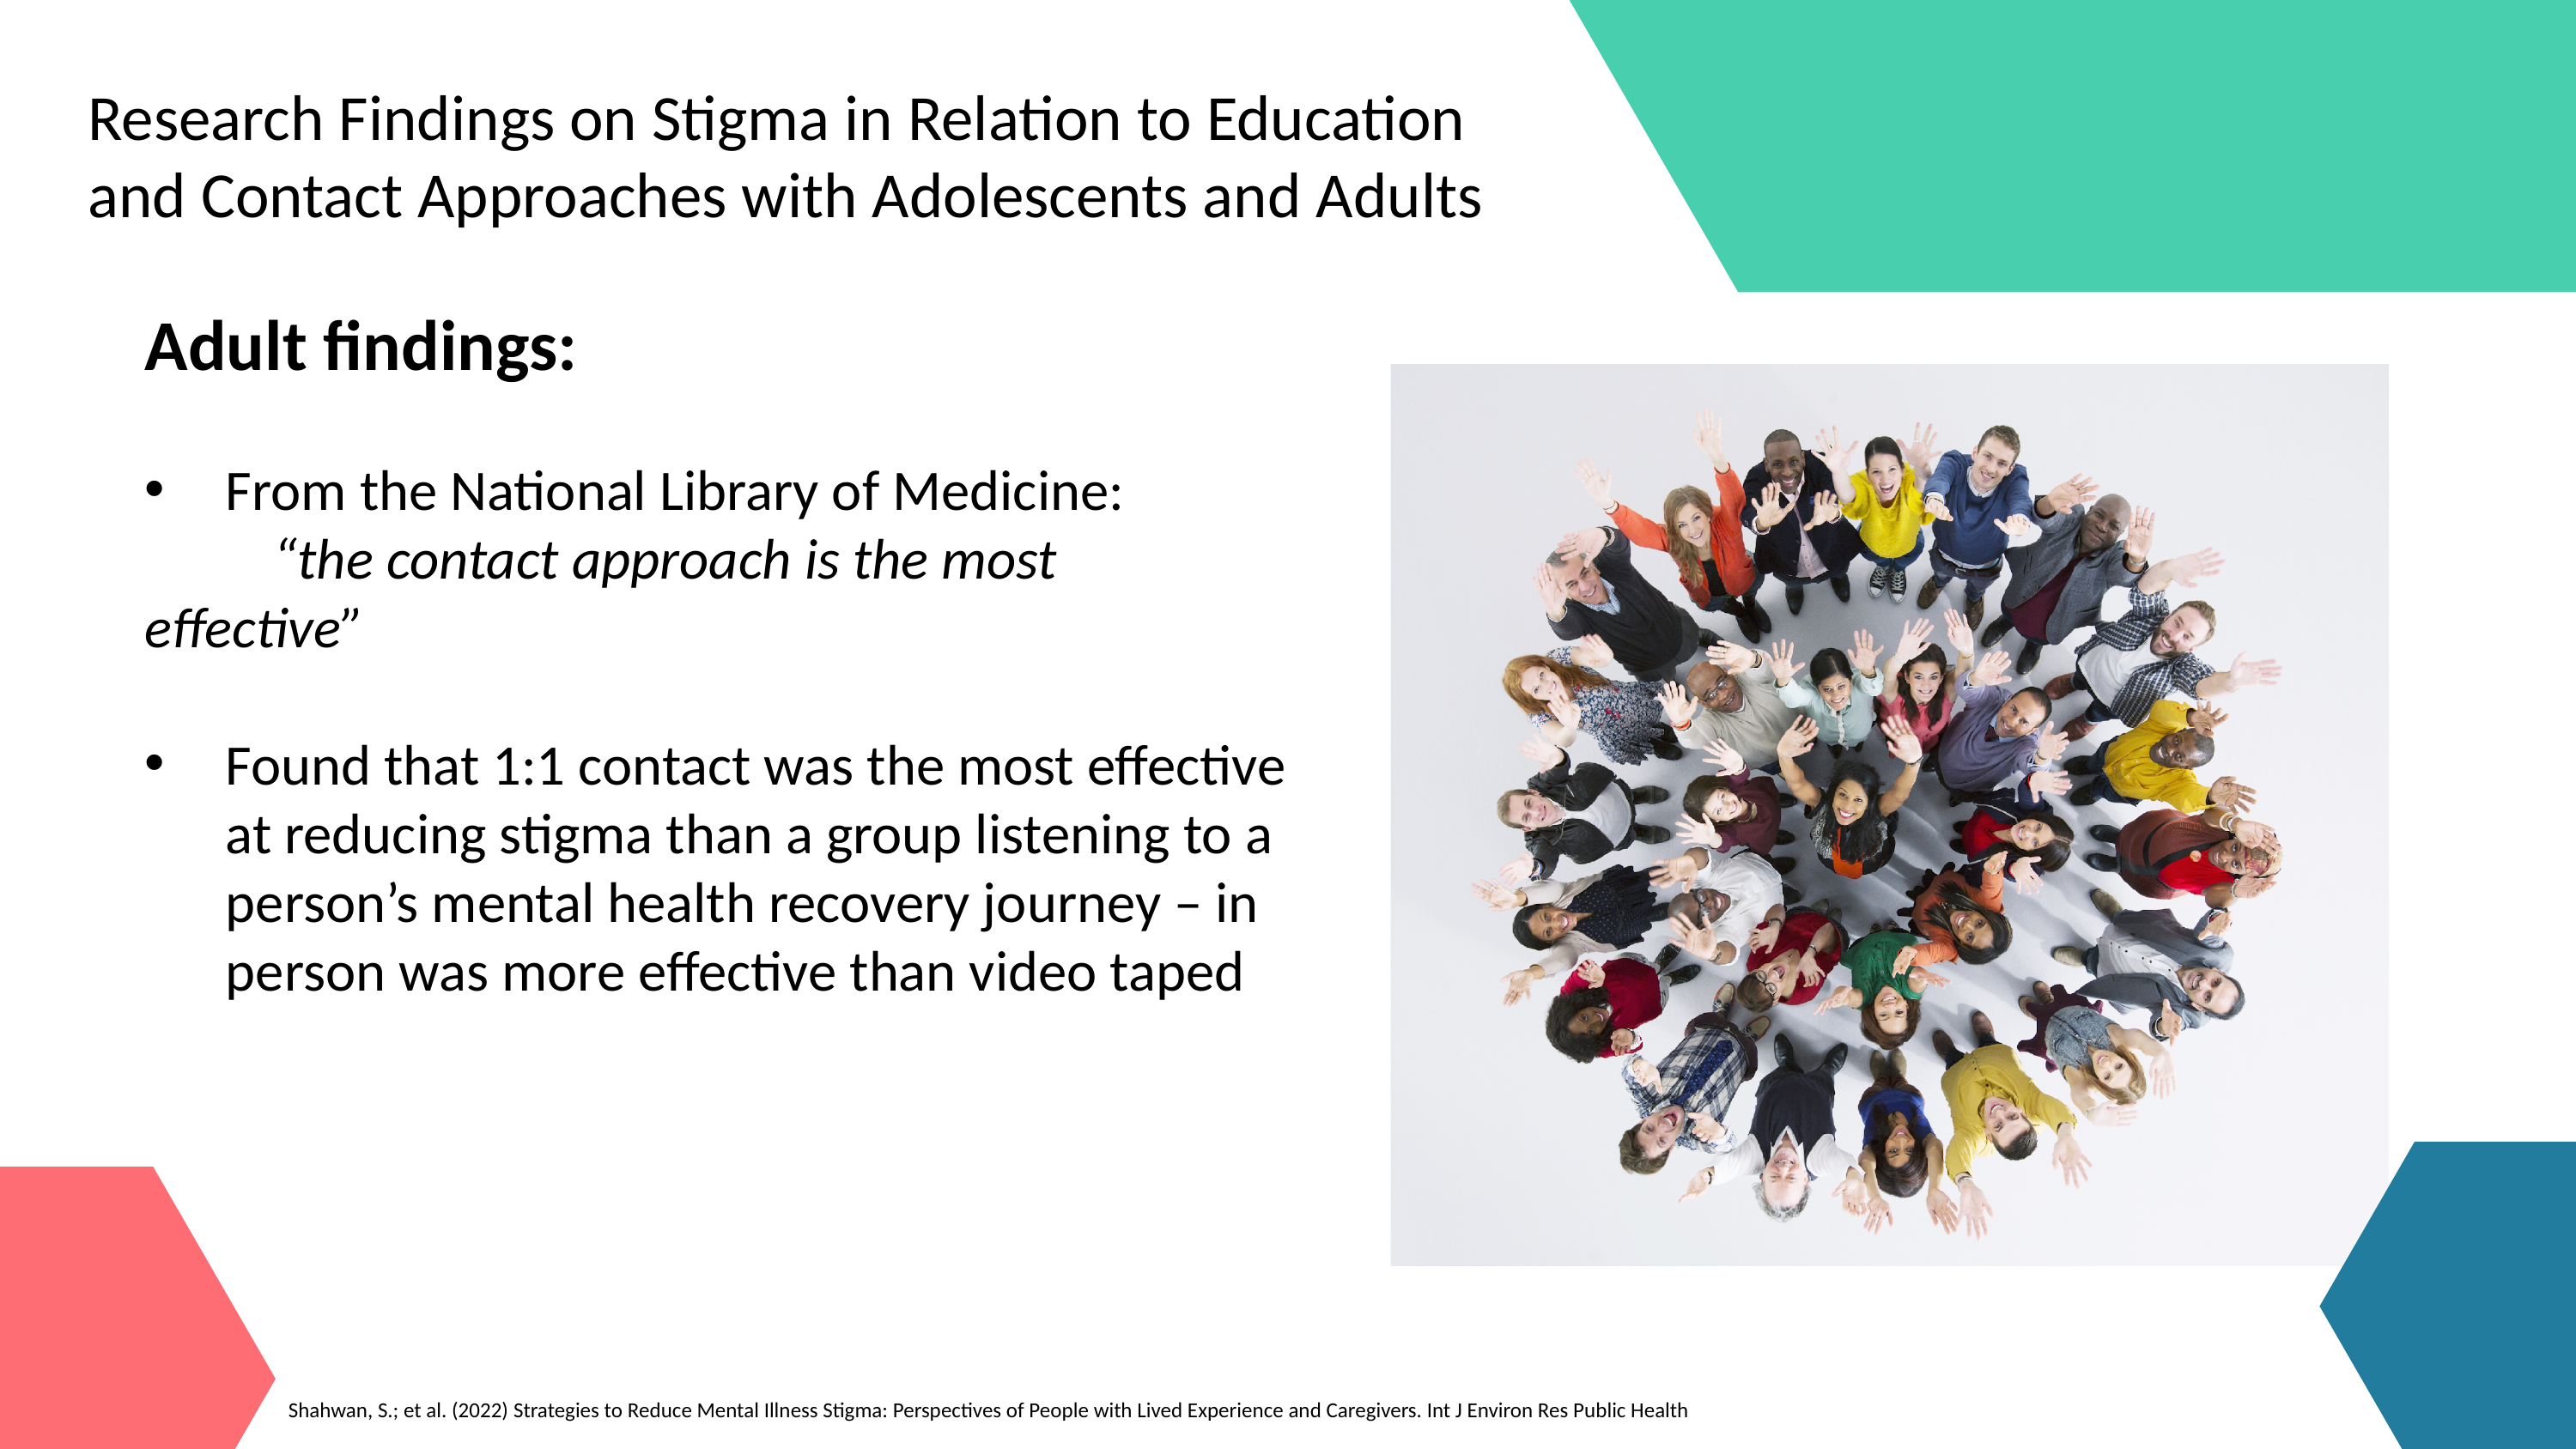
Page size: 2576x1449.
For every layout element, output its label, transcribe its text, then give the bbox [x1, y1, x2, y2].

text_box Research Findings on Stigma in Relation to Education and Contact Approaches with Adolescents and Adults [75, 70, 1524, 238]
text_box [2319, 1142, 2576, 1449]
text_box Adult findings: From the National Library of Medicine: “the contact approach is the most effective” Found that 1:1 contact was the most effective at reducing stigma than a group listening to a person’s mental health recovery journey – in person was more effective than video taped [131, 292, 1326, 1206]
picture [1390, 364, 2390, 1266]
text_box [1569, 0, 2576, 293]
text_box Shahwan, S.; et al. (2022) Strategies to Reduce Mental Illness Stigma: Perspectives of People with Lived Experience and Caregivers. Int J Environ Res Public Health [275, 1389, 2275, 1449]
text_box [0, 1167, 276, 1449]
